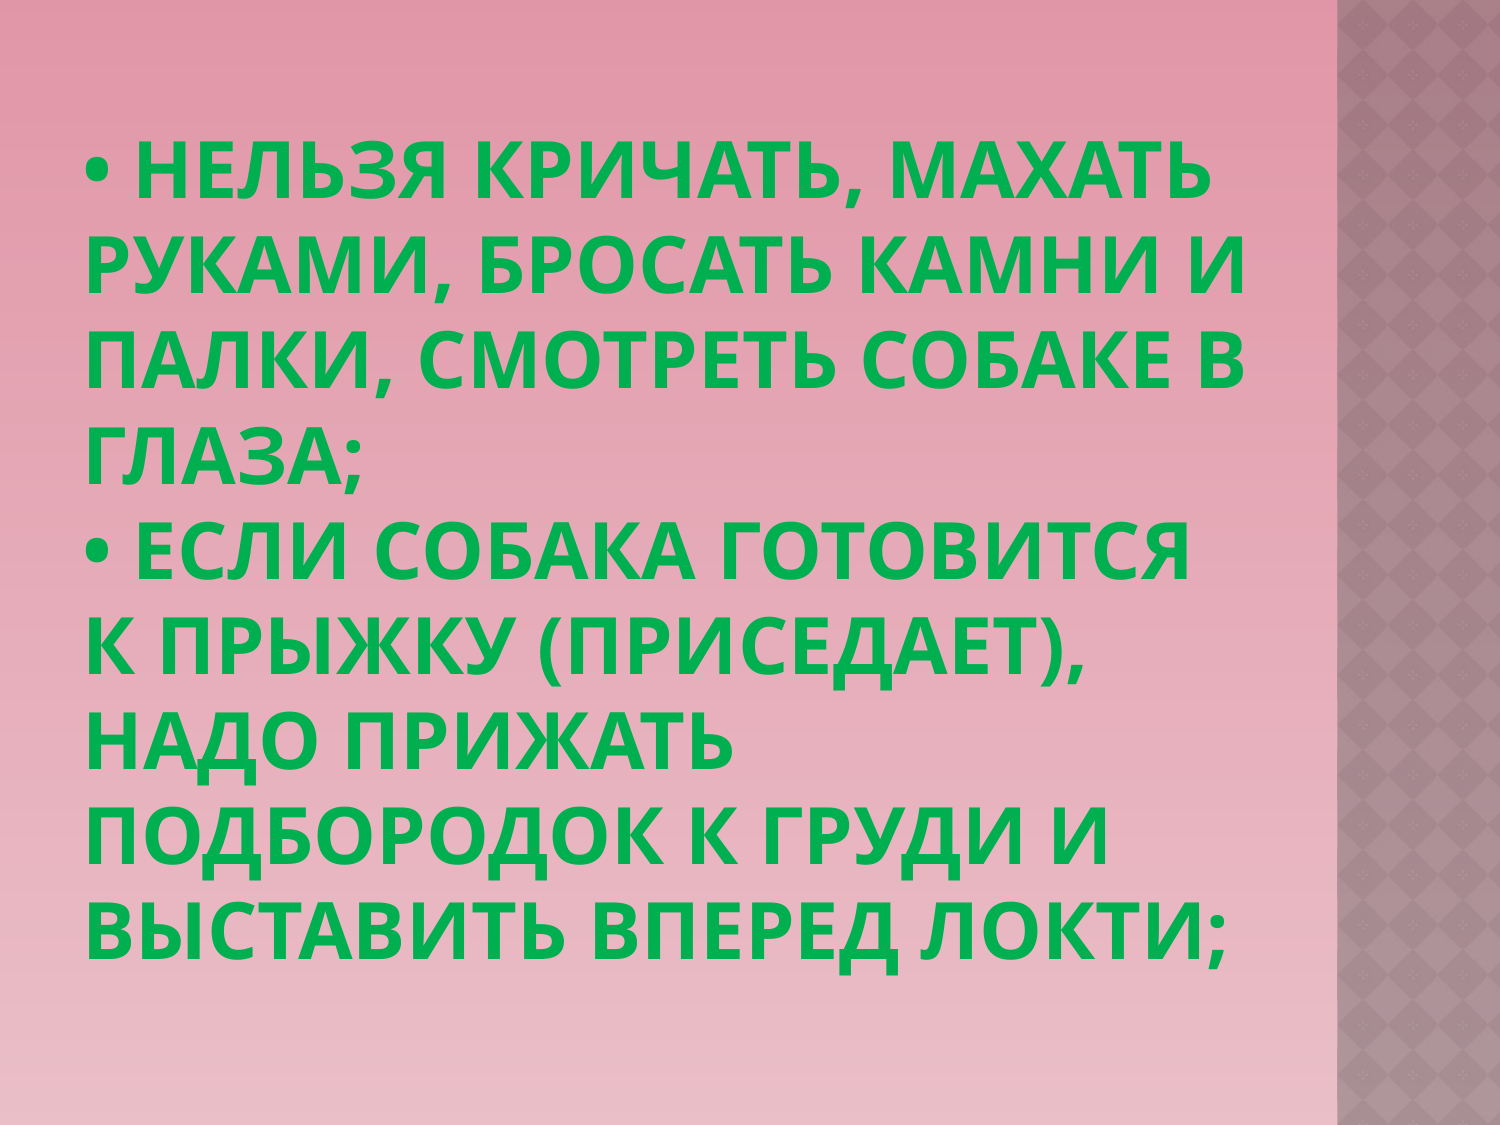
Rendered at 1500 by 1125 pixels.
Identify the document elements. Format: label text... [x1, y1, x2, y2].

title • нельзя кричать, махать руками, бросать камни и палки, смотреть собаке в глаза; • если собака готовится к прыжку (приседает), надо прижать подбородок к груди и выставить вперед локти; [75, 42, 1258, 1071]
